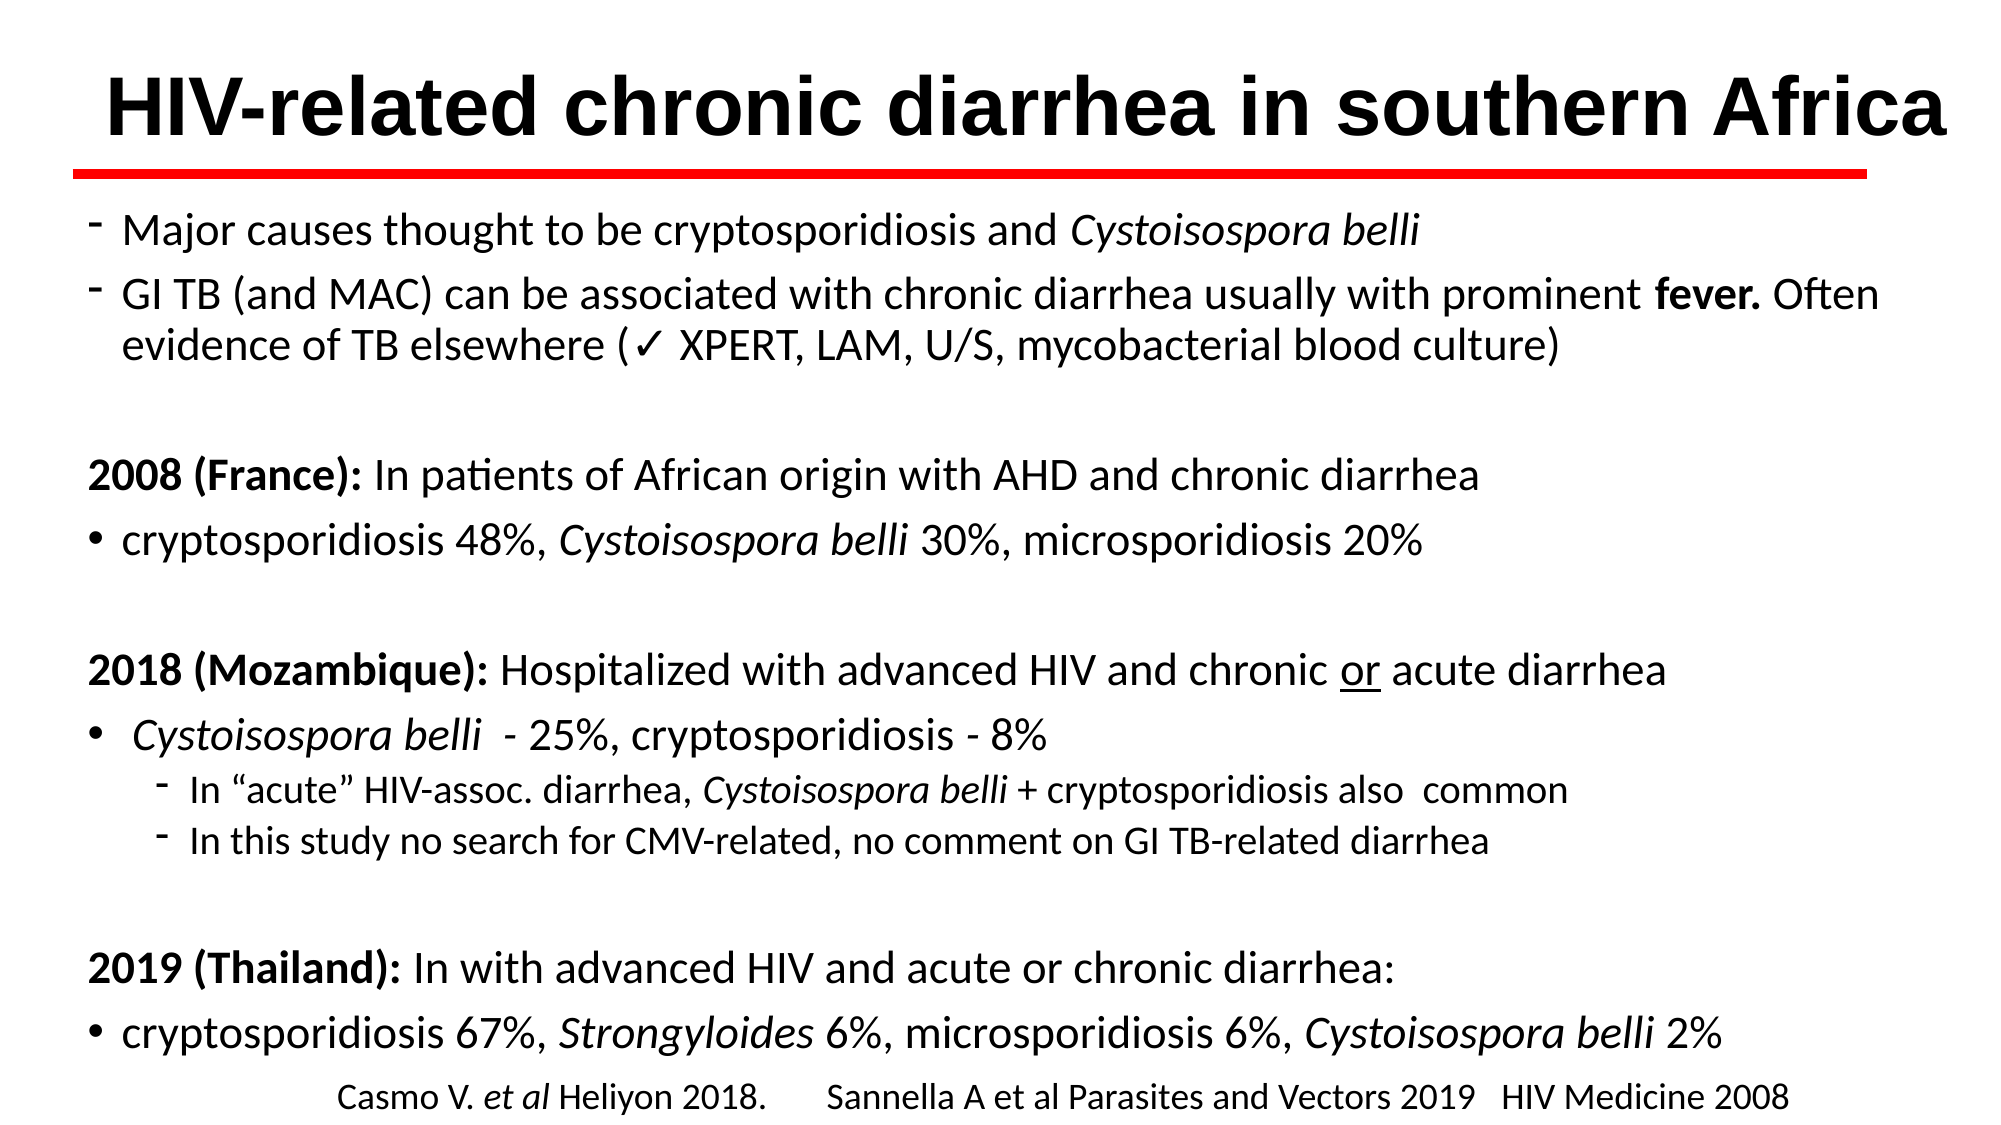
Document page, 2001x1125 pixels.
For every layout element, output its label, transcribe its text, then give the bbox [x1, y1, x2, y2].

text_box Casmo V. et al Heliyon 2018. Sannella A et al Parasites and Vectors 2019 HIV Medicine 2008 [261, 1064, 1867, 1125]
title HIV-related chronic diarrhea in southern Africa [72, 0, 1982, 197]
list Major causes thought to be cryptosporidiosis and Cystoisospora belli GI TB (and MAC) can be associated with chronic diarrhea usually with prominent fever. Often evidence of TB elsewhere (✓ XPERT, LAM, U/S, mycobacterial blood culture) 2008 (France): In patients of African origin with AHD and chronic diarrhea cryptosporidiosis 48%, Cystoisospora belli 30%, microsporidiosis 20% 2018 (Mozambique): Hospitalized with advanced HIV and chronic or acute diarrhea Cystoisospora belli - 25%, cryptosporidiosis - 8% In “acute” HIV-assoc. diarrhea, Cystoisospora belli + cryptosporidiosis also common In this study no search for CMV-related, no comment on GI TB-related diarrhea 2019 (Thailand): In with advanced HIV and acute or chronic diarrhea: cryptosporidiosis 67%, Strongyloides 6%, microsporidiosis 6%, Cystoisospora belli 2% [72, 197, 1982, 1089]
